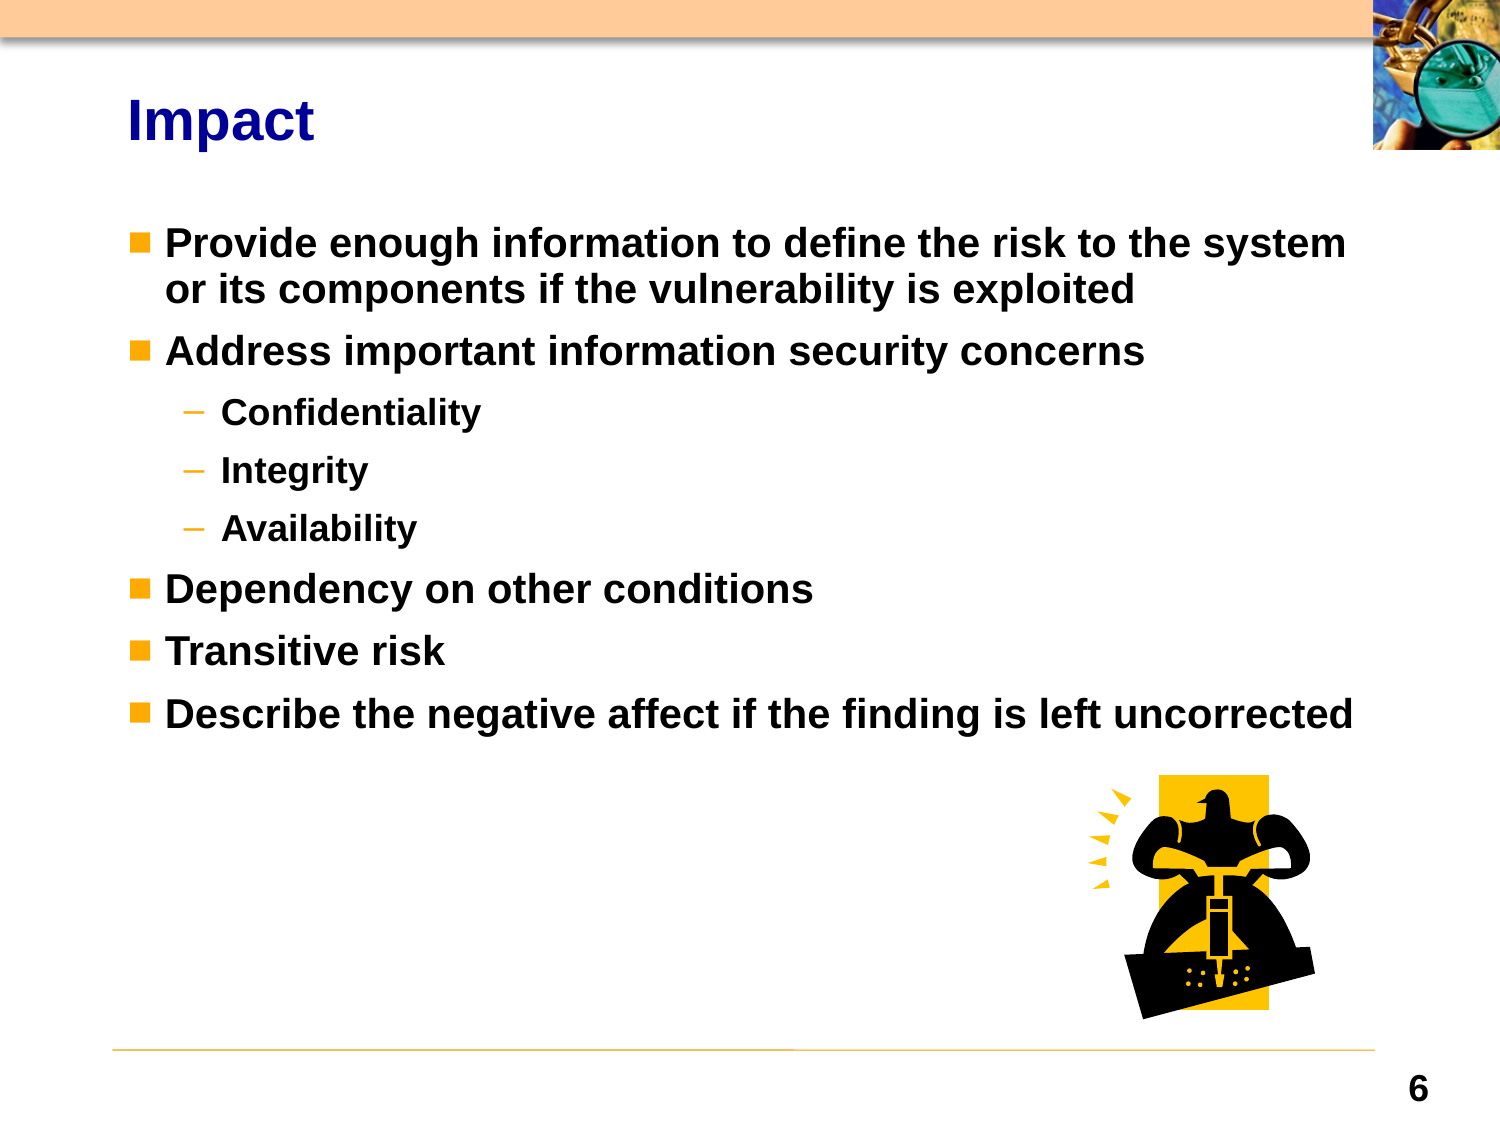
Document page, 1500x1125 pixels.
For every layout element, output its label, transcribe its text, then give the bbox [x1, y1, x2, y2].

title Impact [112, 45, 1375, 200]
picture [1087, 774, 1316, 1020]
picture [1373, 0, 1500, 150]
list Provide enough information to define the risk to the system or its components if the vulnerability is exploited Address important information security concerns Confidentiality Integrity Availability Dependency on other conditions Transitive risk Describe the negative affect if the finding is left uncorrected [112, 212, 1376, 1015]
